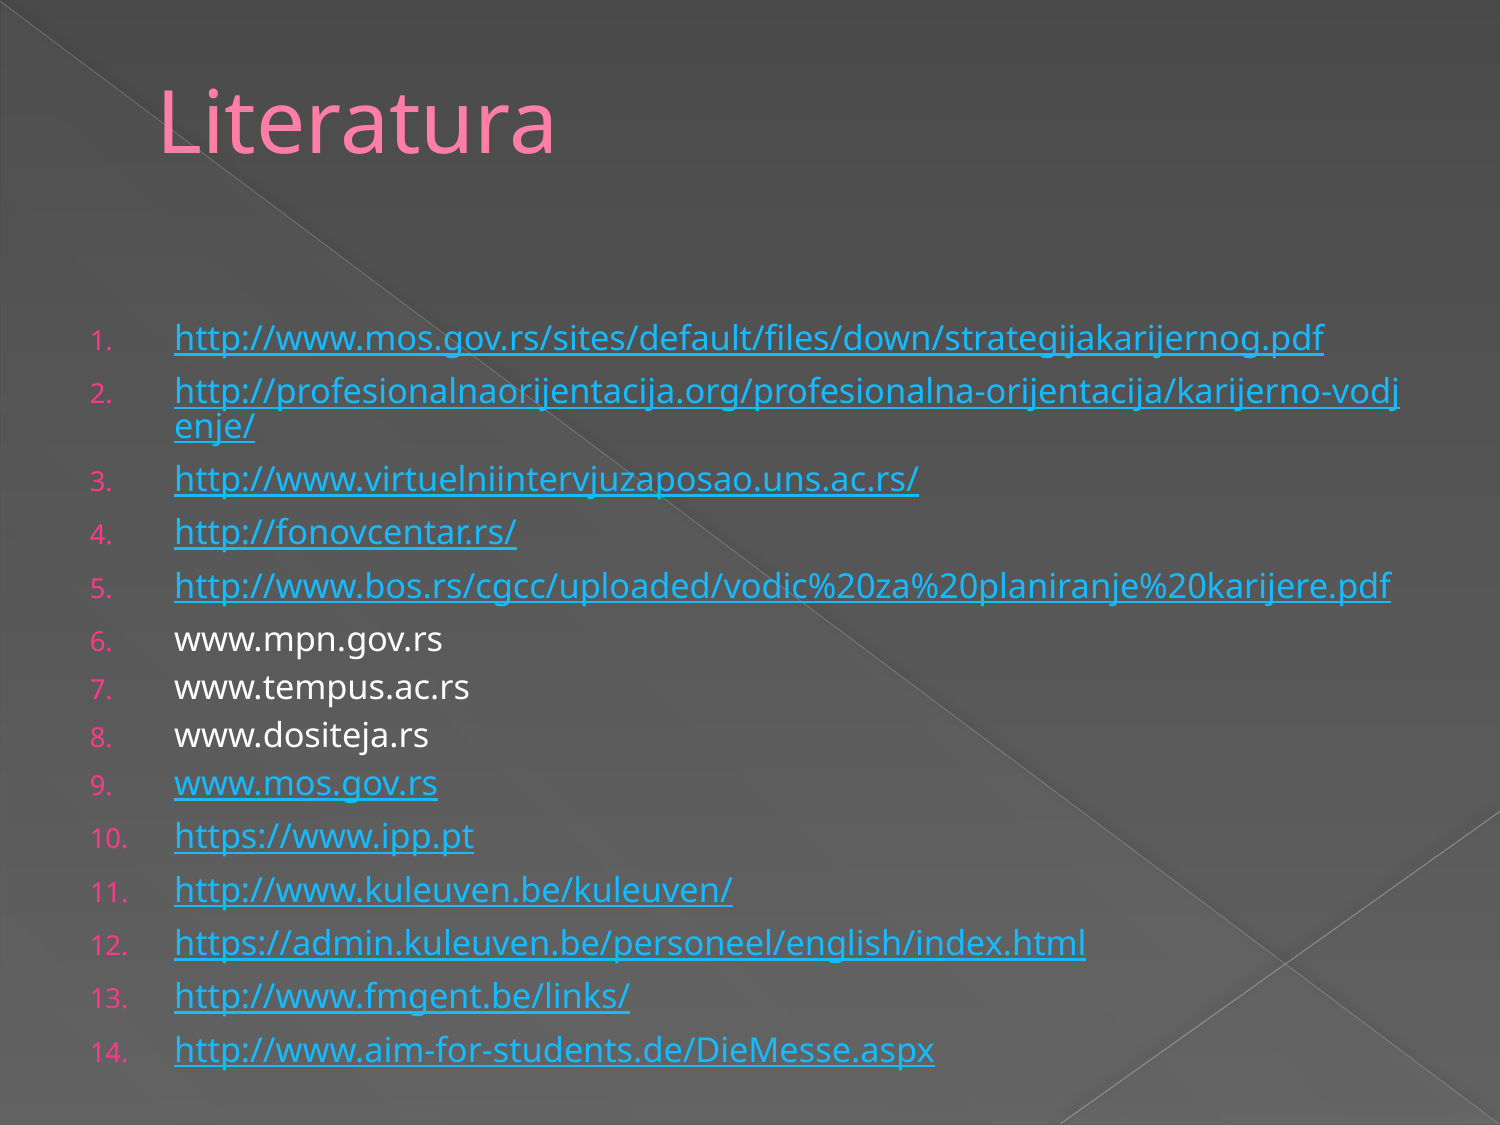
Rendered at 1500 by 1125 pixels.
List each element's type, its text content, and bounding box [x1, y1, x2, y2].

list http://www.mos.gov.rs/sites/default/files/down/strategijakarijernog.pdf http://profesionalnaorijentacija.org/profesionalna-orijentacija/karijerno-vodjenje/ http://www.virtuelniintervjuzaposao.uns.ac.rs/ http://fonovcentar.rs/ http://www.bos.rs/cgcc/uploaded/vodic%20za%20planiranje%20karijere.pdf www.mpn.gov.rs www.tempus.ac.rs www.dositeja.rs www.mos.gov.rs https://www.ipp.pt http://www.kuleuven.be/kuleuven/ https://admin.kuleuven.be/personeel/english/index.html http://www.fmgent.be/links/ http://www.aim-for-students.de/DieMesse.aspx [75, 308, 1425, 1059]
title Literatura [62, 24, 1413, 213]
